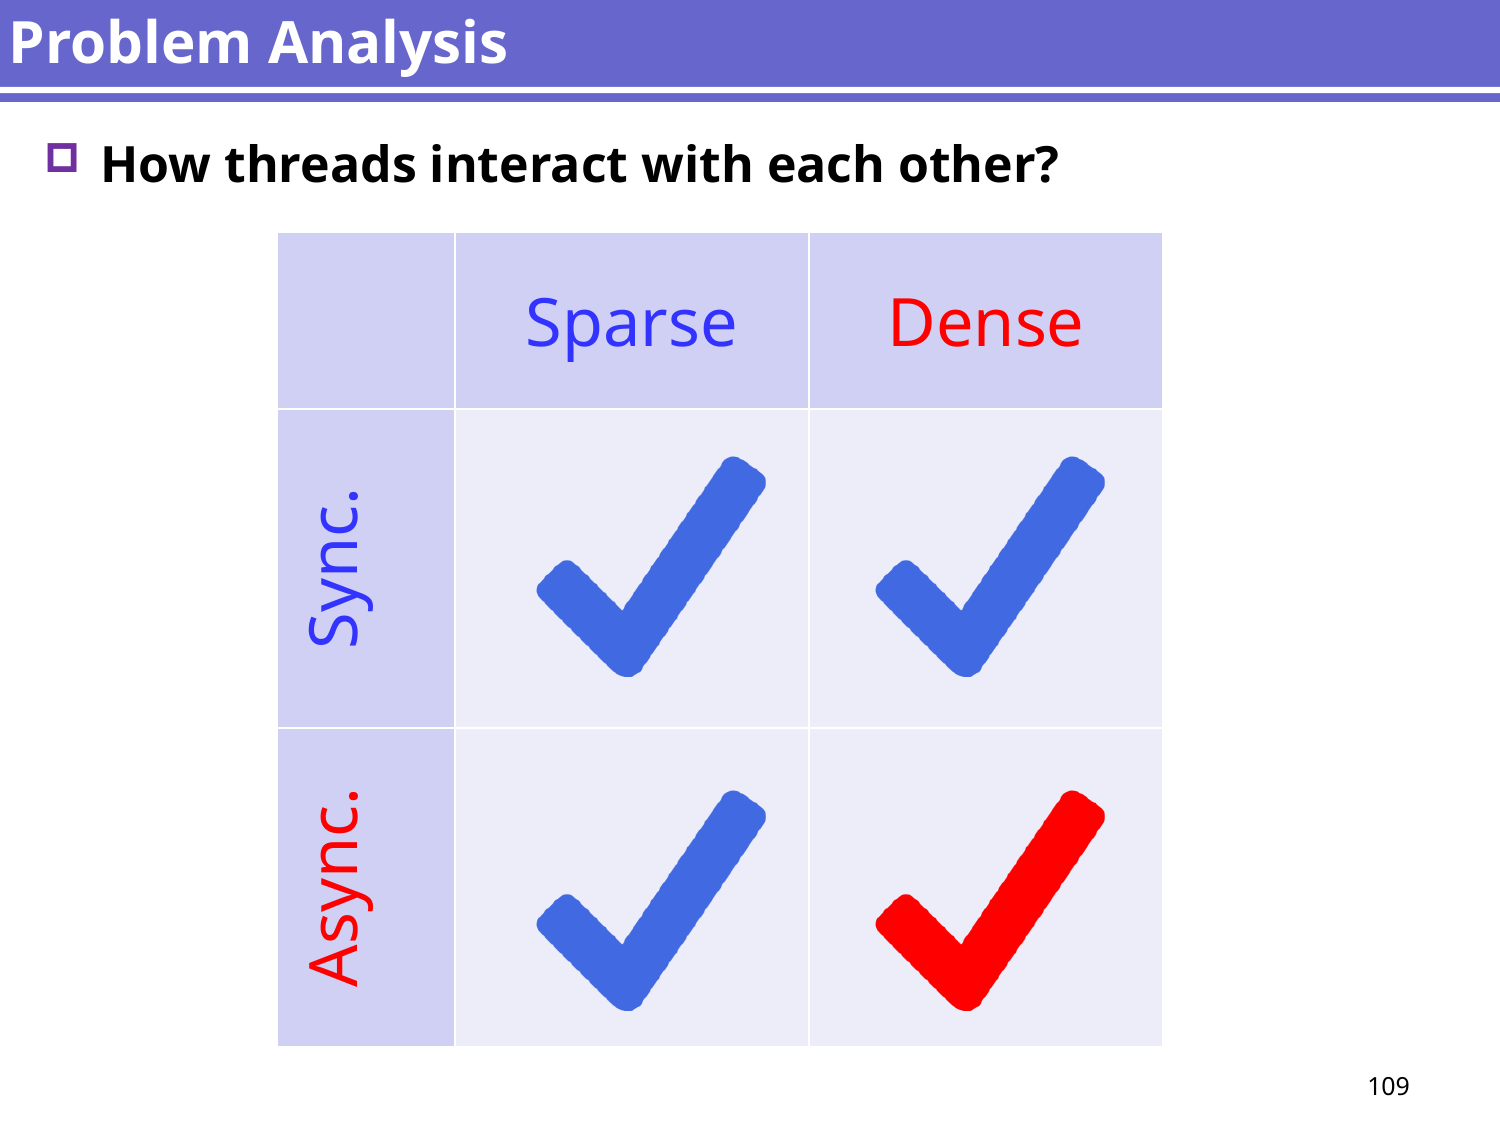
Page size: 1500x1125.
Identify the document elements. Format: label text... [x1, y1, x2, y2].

table_cell ? [810, 729, 1162, 1046]
table_cell √ [810, 410, 1162, 727]
table_cell Sync. [278, 410, 454, 727]
picture [875, 451, 1105, 681]
table_cell √ [456, 729, 808, 1046]
table_header [278, 233, 454, 408]
picture [536, 785, 767, 1016]
list How threads interact with each other? [29, 125, 1447, 1047]
picture [536, 451, 767, 681]
table_header Dense [810, 233, 1162, 408]
title Problem Analysis [0, 7, 1309, 73]
table_cell Async. [278, 729, 454, 1046]
slide_number 109 [1293, 1058, 1425, 1112]
table_cell √ [456, 410, 808, 727]
table_header Sparse [456, 233, 808, 408]
picture [875, 785, 1105, 1016]
